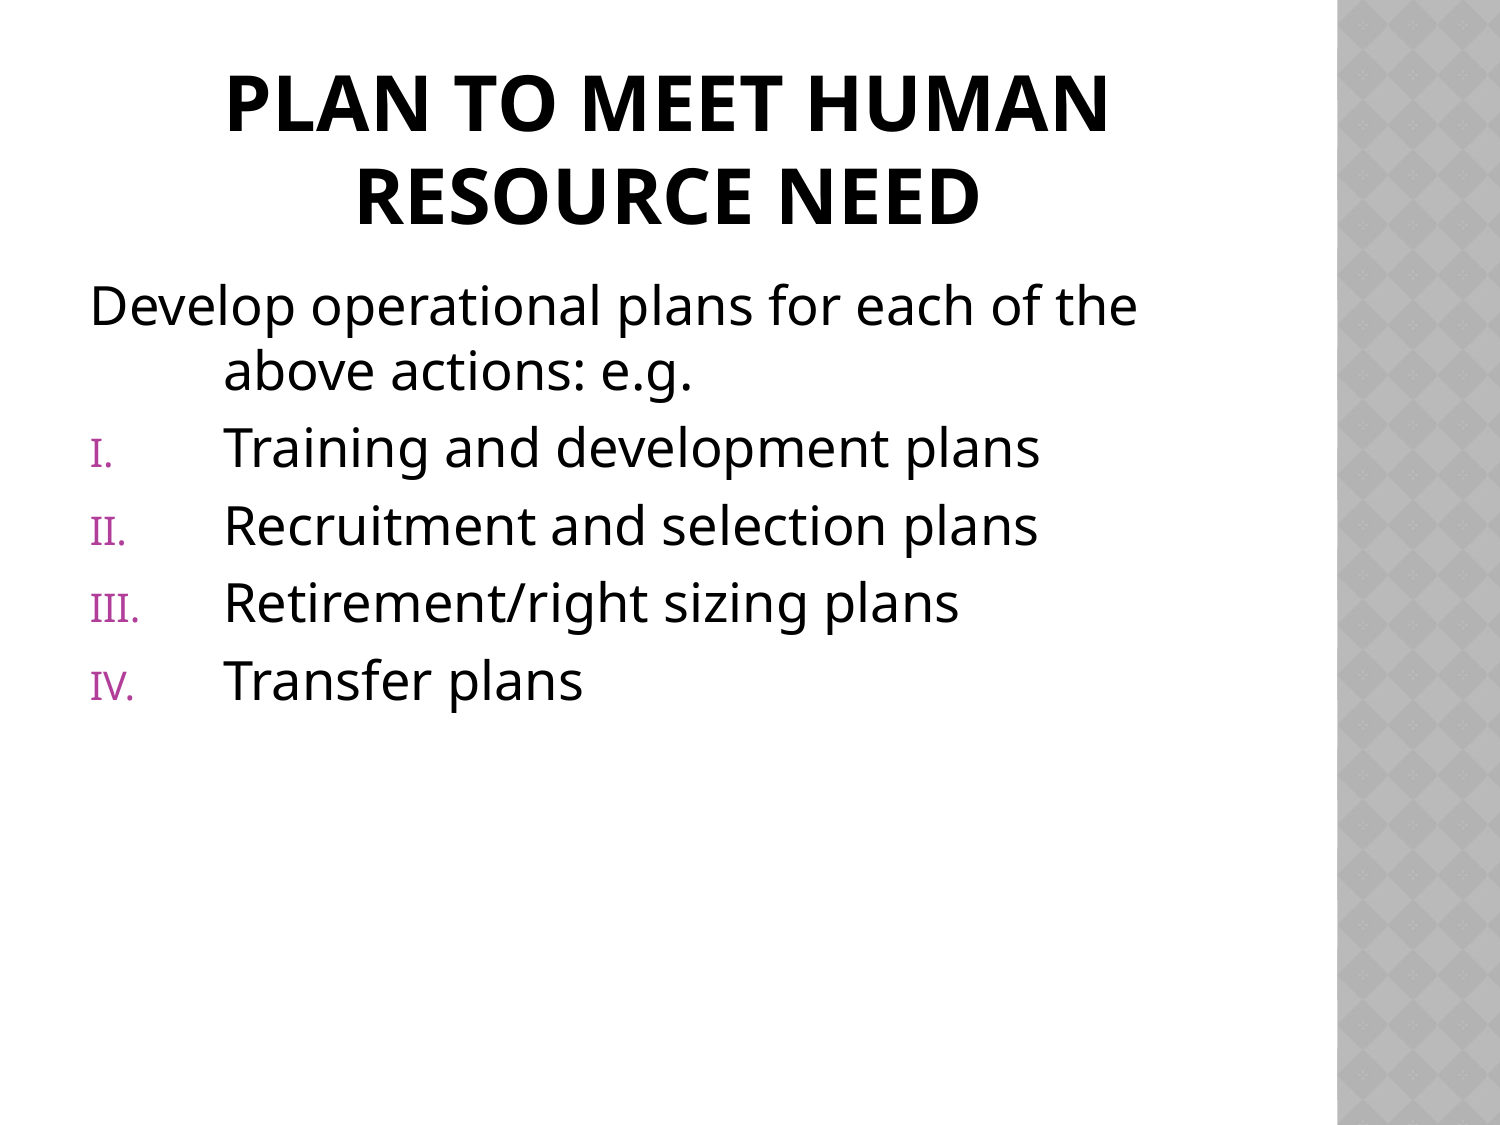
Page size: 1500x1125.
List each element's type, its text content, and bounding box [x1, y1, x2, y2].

list Develop operational plans for each of the above actions: e.g. Training and development plans Recruitment and selection plans Retirement/right sizing plans Transfer plans [75, 264, 1263, 1059]
title Plan to meet Human Resource need [75, 52, 1263, 240]
